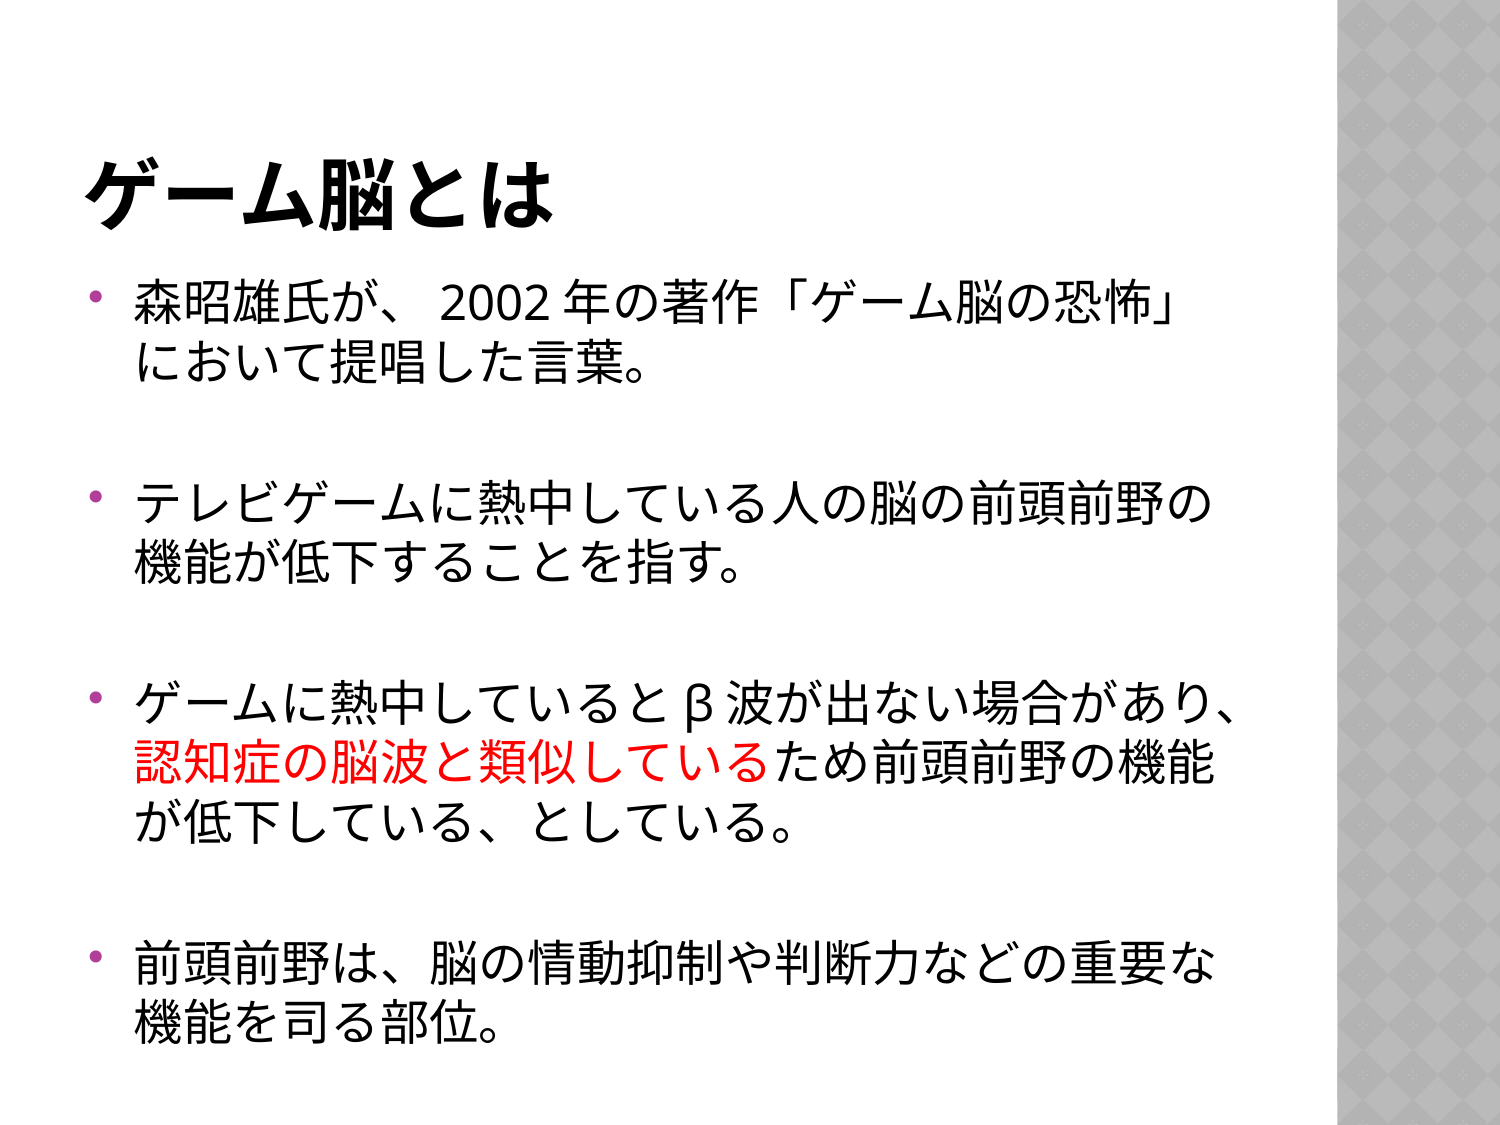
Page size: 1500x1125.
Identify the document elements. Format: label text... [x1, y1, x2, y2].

title ゲーム脳とは [75, 52, 1263, 240]
list 森昭雄氏が、2002年の著作「ゲーム脳の恐怖」において提唱した言葉。 テレビゲームに熱中している人の脳の前頭前野の機能が低下することを指す。 ゲームに熱中しているとβ波が出ない場合があり、認知症の脳波と類似しているため前頭前野の機能が低下している、としている。 前頭前野は、脳の情動抑制や判断力などの重要な機能を司る部位。 [75, 264, 1263, 1059]
